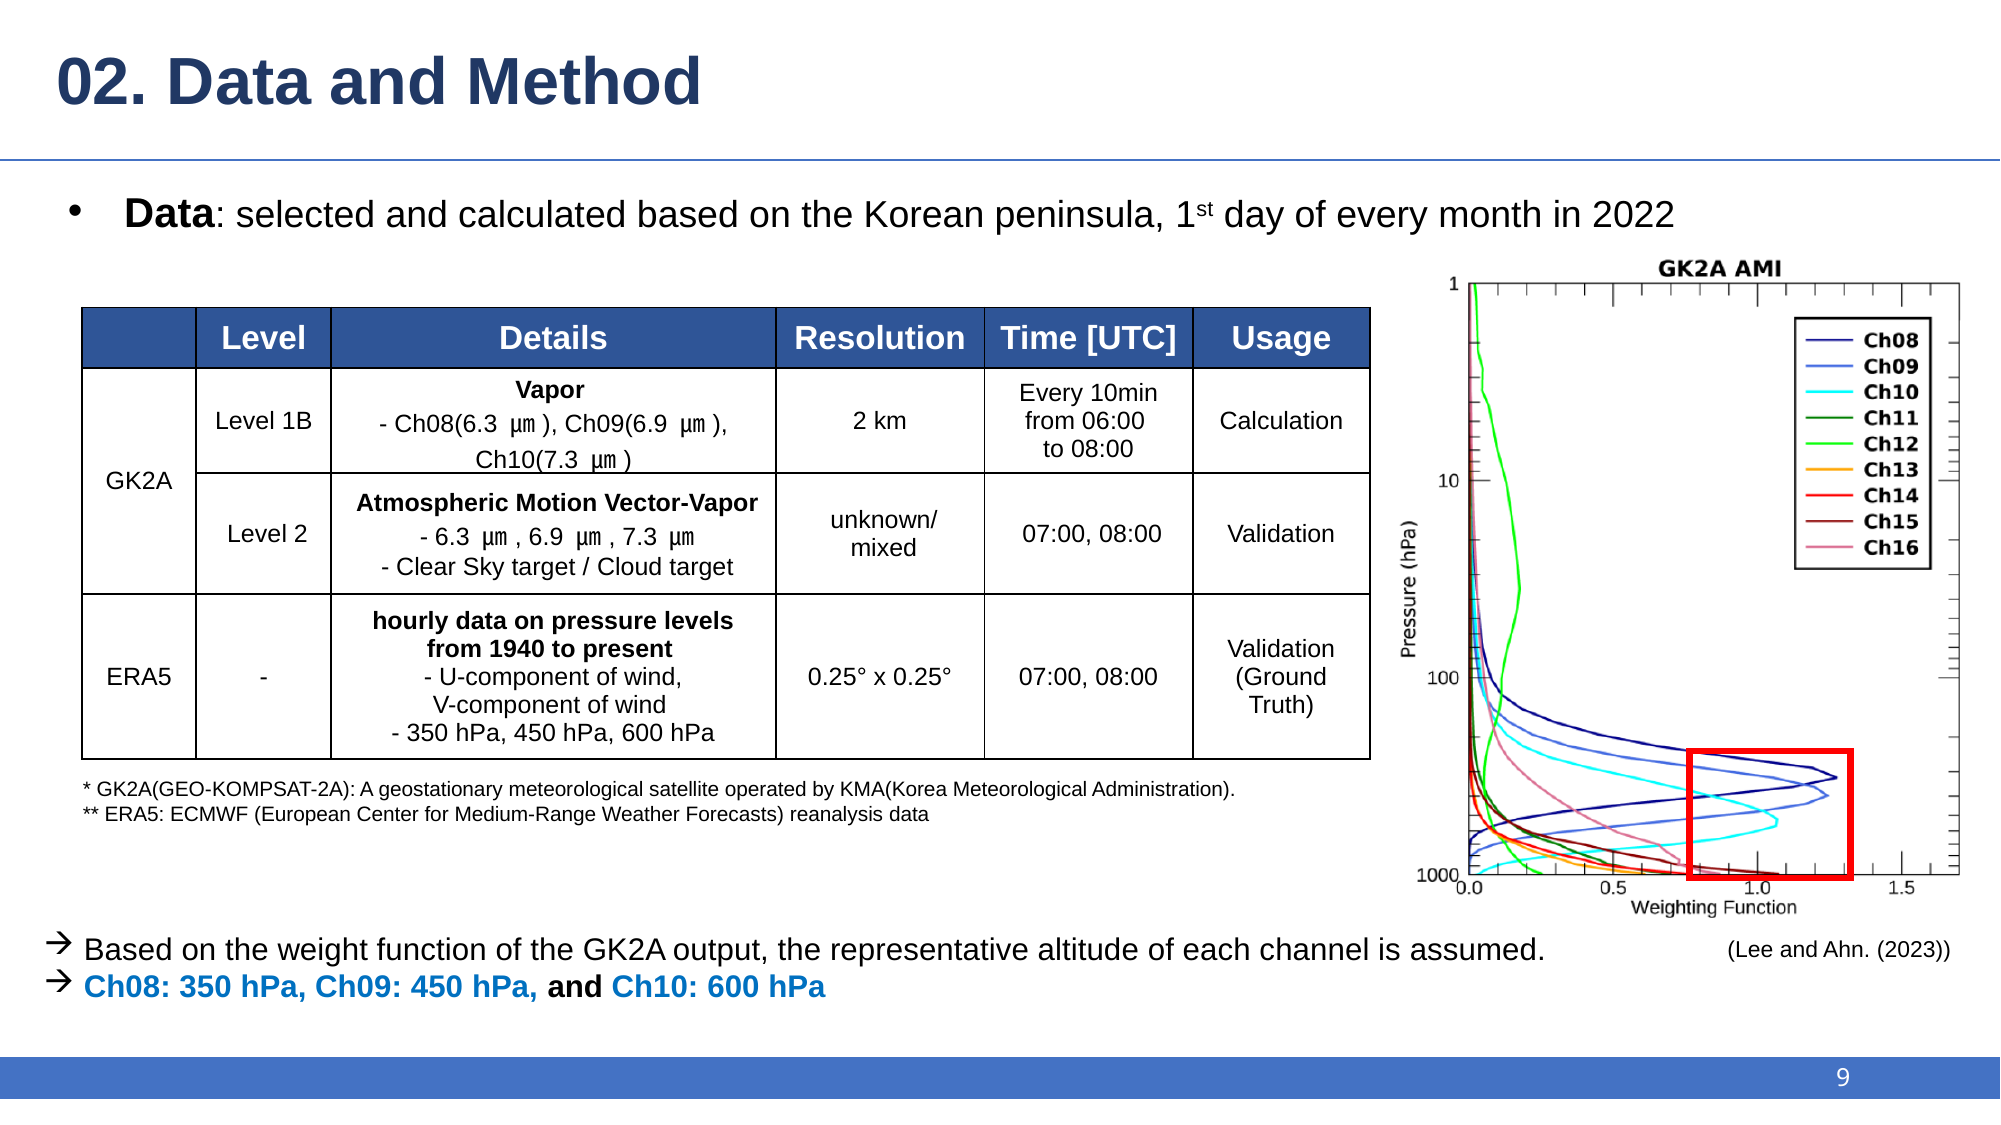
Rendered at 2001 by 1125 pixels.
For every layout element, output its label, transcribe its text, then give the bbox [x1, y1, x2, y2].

table_header Time [UTC] [985, 308, 1192, 367]
table_cell Level 2 [197, 474, 330, 593]
table_cell ERA5 [83, 595, 195, 758]
table_header Usage [1194, 308, 1369, 367]
picture [1388, 242, 1968, 922]
slide_number 9 [1415, 1079, 1866, 1108]
table_cell Calculation [1194, 369, 1369, 472]
table_cell Validation (Ground Truth) [1194, 595, 1369, 758]
table_header Level [197, 308, 330, 367]
table_cell Vapor - Ch08(6.3 ㎛), Ch09(6.9 ㎛), Ch10(7.3 ㎛) [332, 369, 775, 472]
text_box 02. Data and Method [41, 31, 2000, 126]
table_cell 2 km [777, 369, 984, 472]
table_cell hourly data on pressure levels from 1940 to present - U-component of wind, V-component of wind - 350 hPa, 450 hPa, 600 hPa [332, 595, 775, 758]
slide_number 9 [1415, 1048, 1866, 1078]
table_cell Atmospheric Motion Vector-Vapor - 6.3 ㎛, 6.9 ㎛, 7.3 ㎛ - Clear Sky target / Cloud target [332, 474, 775, 593]
table_cell 07:00, 08:00 [985, 595, 1192, 758]
table_cell 0.25° x 0.25° [777, 595, 984, 758]
table_cell Every 10min from 06:00 to 08:00 [985, 369, 1192, 472]
table_header Details [332, 308, 775, 367]
table_header [83, 308, 195, 367]
table_header Resolution [777, 308, 984, 367]
table_cell 07:00, 08:00 [985, 474, 1192, 593]
table_cell - [197, 595, 330, 758]
table_cell GK2A [83, 369, 195, 593]
table_cell Level 1B [197, 369, 330, 472]
text_box Data: selected and calculated based on the Korean peninsula, 1st day of every month in 2022 [53, 178, 2000, 244]
table_cell Validation [1194, 474, 1369, 593]
text_box * GK2A(GEO-KOMPSAT-2A): A geostationary meteorological satellite operated by KMA(Korea Meteorological Administration). ** ERA5: ECMWF (European Center for Medium-Range Weather Forecasts) reanalysis data [68, 768, 1388, 834]
text_box (Lee and Ahn. (2023)) [1712, 925, 1967, 970]
table_cell unknown/ mixed [777, 474, 984, 593]
text_box Based on the weight function of the GK2A output, the representative altitude of each channel is assumed. Ch08: 350 hPa, Ch09: 450 hPa, and Ch10: 600 hPa [29, 921, 1573, 1012]
